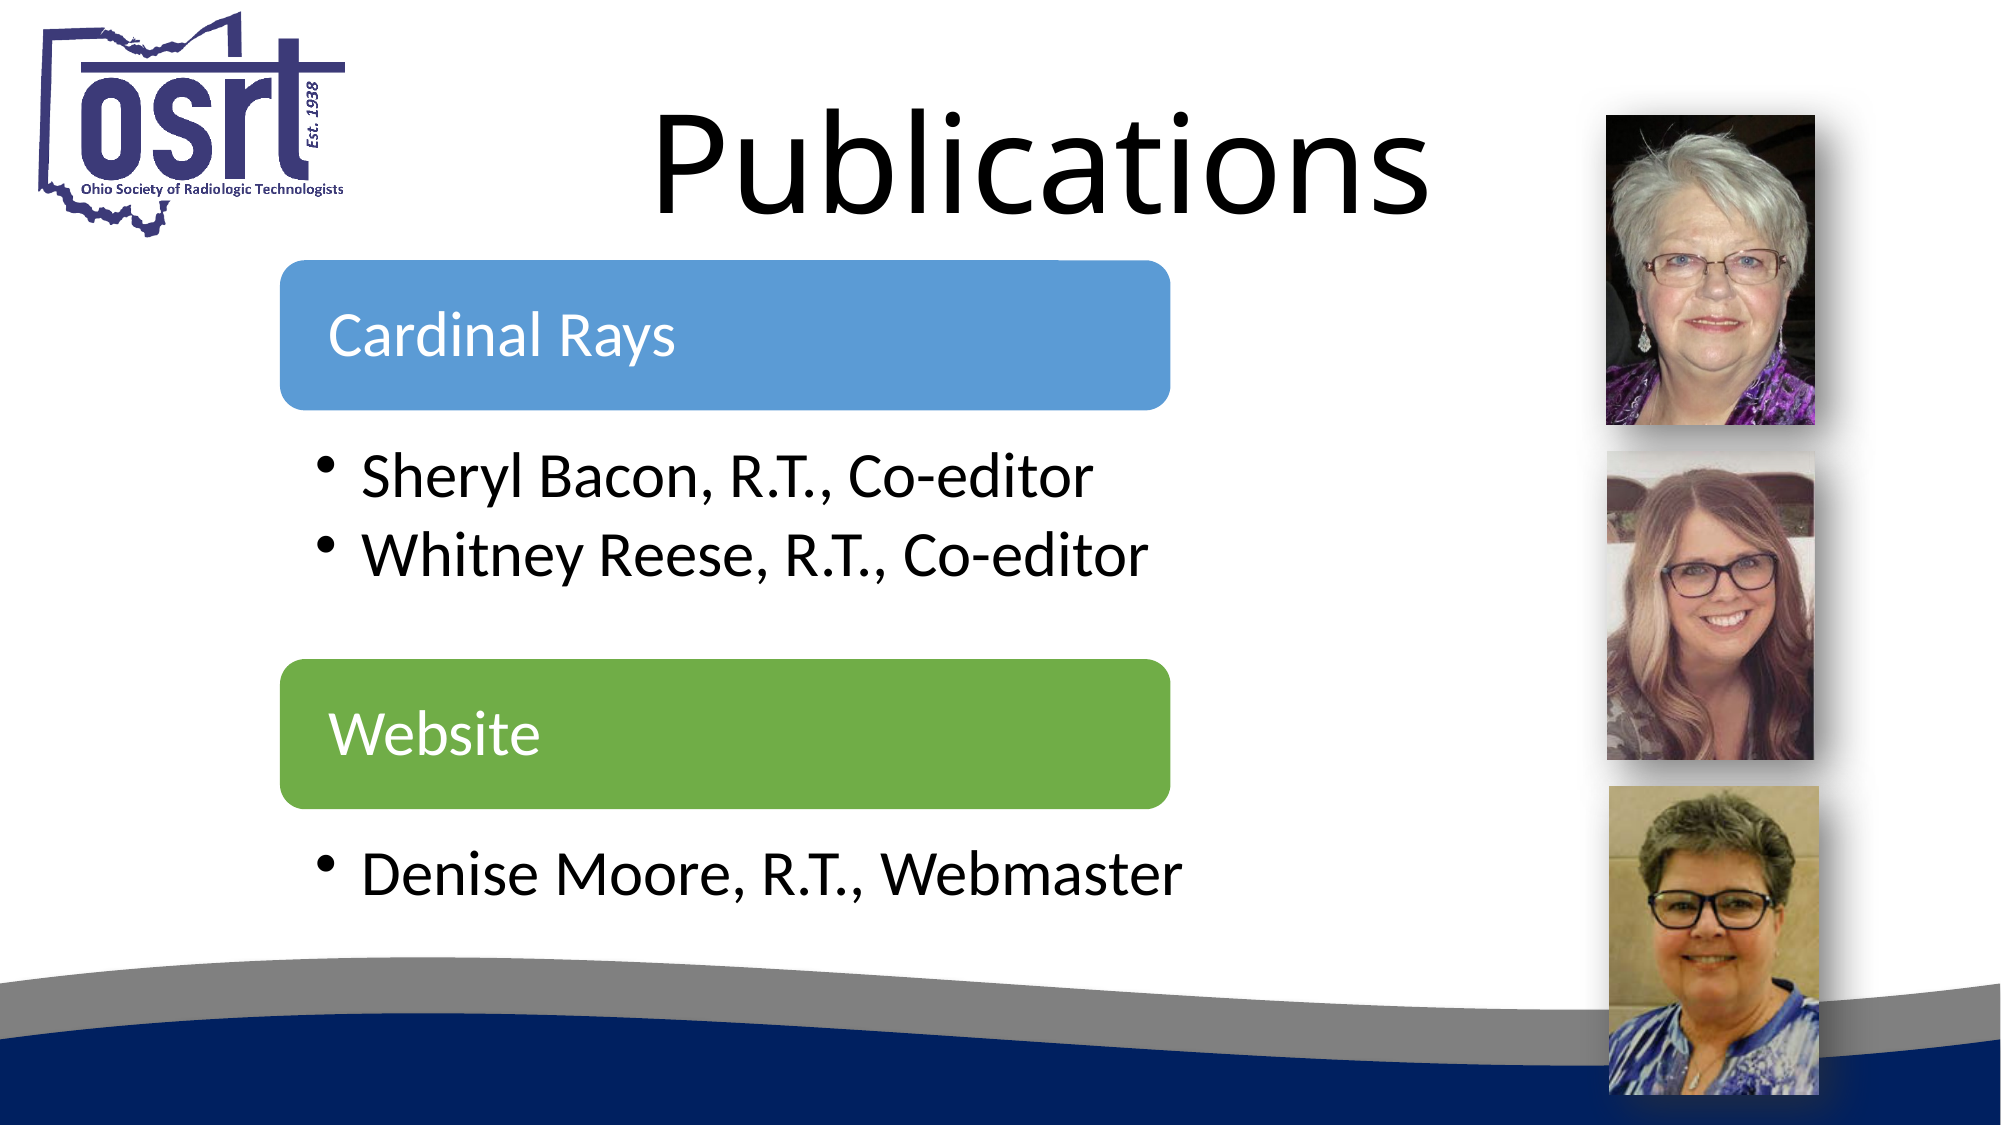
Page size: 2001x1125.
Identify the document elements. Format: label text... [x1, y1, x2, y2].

picture [1605, 115, 1815, 425]
title Publications [437, 59, 1521, 278]
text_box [216, 257, 1489, 953]
picture [1607, 451, 1815, 760]
picture [1609, 786, 1819, 1095]
picture [0, 3, 386, 253]
